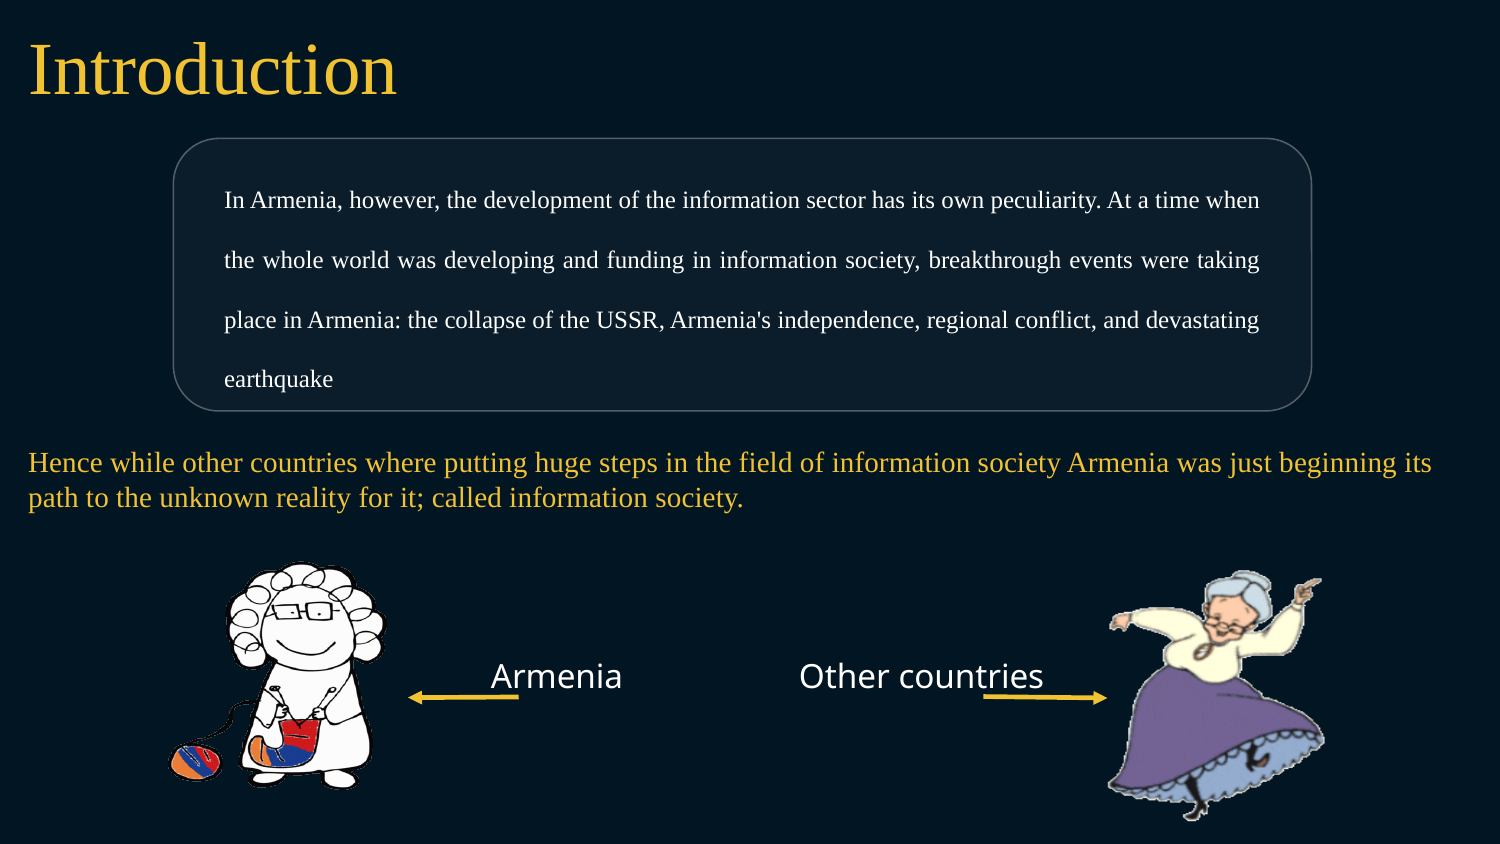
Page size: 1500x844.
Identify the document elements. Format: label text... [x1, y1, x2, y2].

text_box Introduction [13, 4, 468, 125]
text_box Hence while other countries where putting huge steps in the field of information society Armenia was just beginning its path to the unknown reality for it; called information society. [13, 428, 1500, 529]
picture [103, 546, 451, 805]
text_box In Armenia, however, the development of the information sector has its own peculiarity. At a time when the whole world was developing and funding in information society, breakthrough events were taking place in Armenia: the collapse of the USSR, Armenia's independence, regional conflict, and devastating earthquake [209, 138, 1276, 408]
picture [1101, 568, 1333, 827]
text_box Armenia [475, 640, 642, 711]
text_box Other countries [783, 640, 1086, 711]
text_box [173, 139, 1312, 411]
